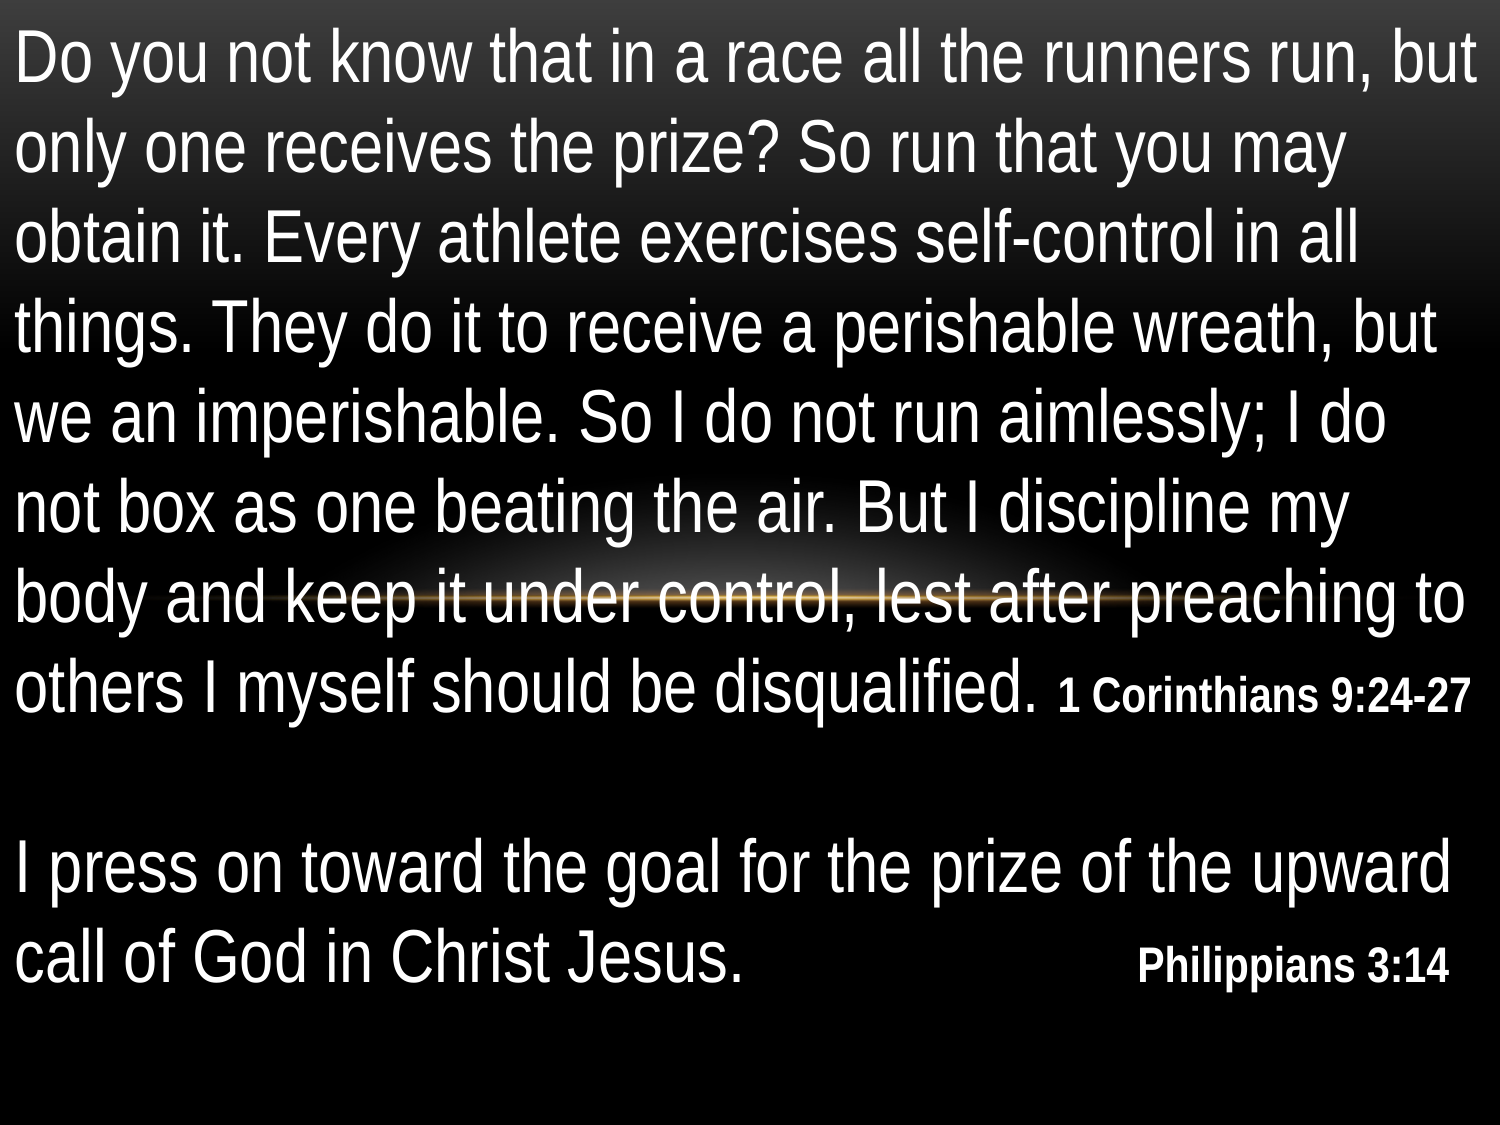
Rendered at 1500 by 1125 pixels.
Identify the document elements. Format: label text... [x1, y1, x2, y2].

text_box Do you not know that in a race all the runners run, but only one receives the prize? So run that you may obtain it. Every athlete exercises self-control in all things. They do it to receive a perishable wreath, but we an imperishable. So I do not run aimlessly; I do not box as one beating the air. But I discipline my body and keep it under control, lest after preaching to others I myself should be disqualified. 1 Corinthians 9:24-27 I press on toward the goal for the prize of the upward call of God in Christ Jesus. Philippians 3:14 [0, 0, 1500, 1005]
